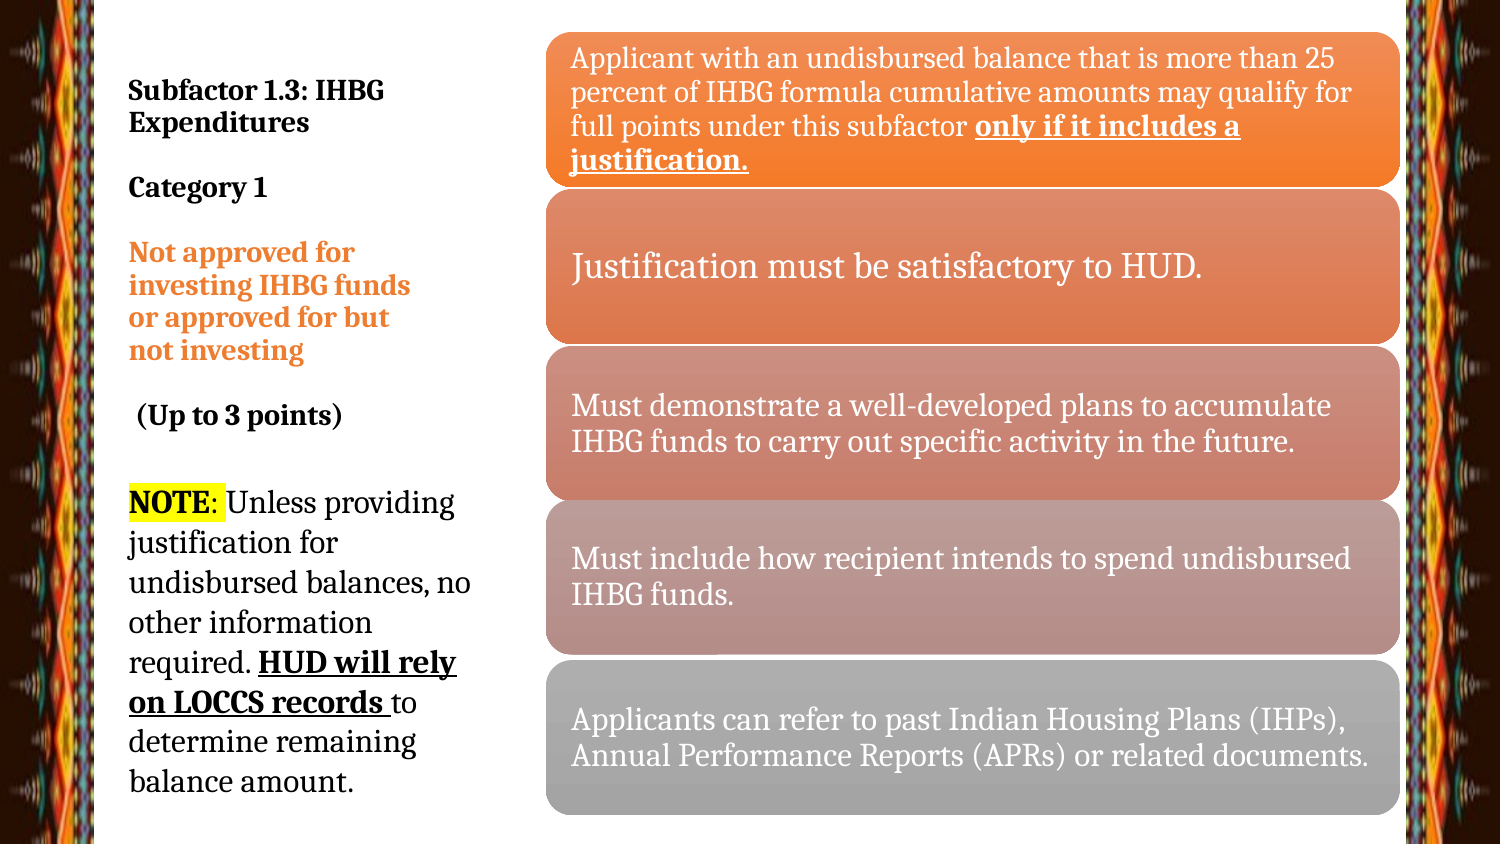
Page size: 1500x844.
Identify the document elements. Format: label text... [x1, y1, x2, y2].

text_box NOTE: Unless providing justification for undisbursed balances, no other information required. HUD will rely on LOCCS records to determine remaining balance amount. [113, 472, 500, 807]
picture [1406, 0, 1500, 844]
picture [0, 0, 94, 844]
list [545, 31, 1400, 815]
title Subfactor 1.3: IHBG Expenditures Category 1 Not approved for investing IHBG funds or approved for but not investing (Up to 3 points) [113, 65, 456, 441]
